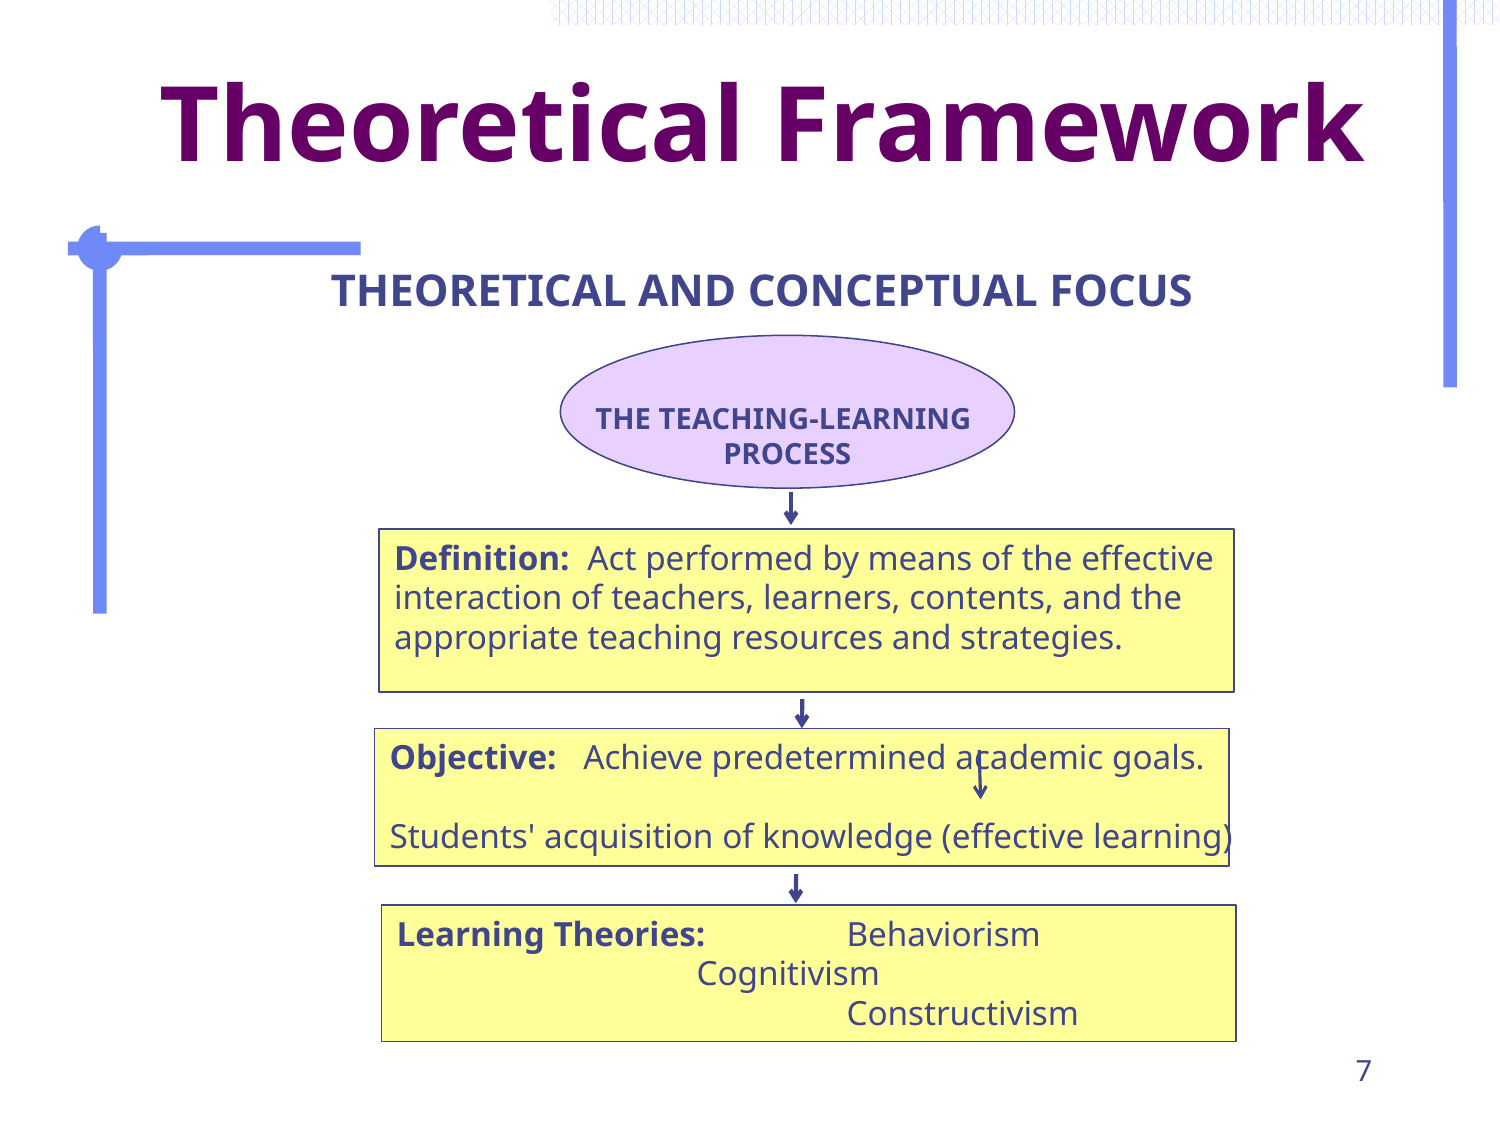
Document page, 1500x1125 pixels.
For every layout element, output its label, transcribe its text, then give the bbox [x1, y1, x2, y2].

text_box THE TEACHING-LEARNING PROCESS [560, 335, 1015, 489]
slide_number 7 [1074, 1024, 1388, 1101]
text_box Learning Theories: Behaviorism Cognitivism Constructivism [381, 905, 1237, 1042]
list THEORETICAL AND CONCEPTUAL FOCUS [88, 255, 1436, 1095]
title Theoretical Framework [124, 54, 1401, 191]
text_box Objective: Achieve predetermined academic goals. Students' acquisition of knowledge (effective learning) [374, 728, 1230, 866]
text_box Definition: Act performed by means of the effective interaction of teachers, learners, contents, and the appropriate teaching resources and strategies. [379, 529, 1234, 692]
